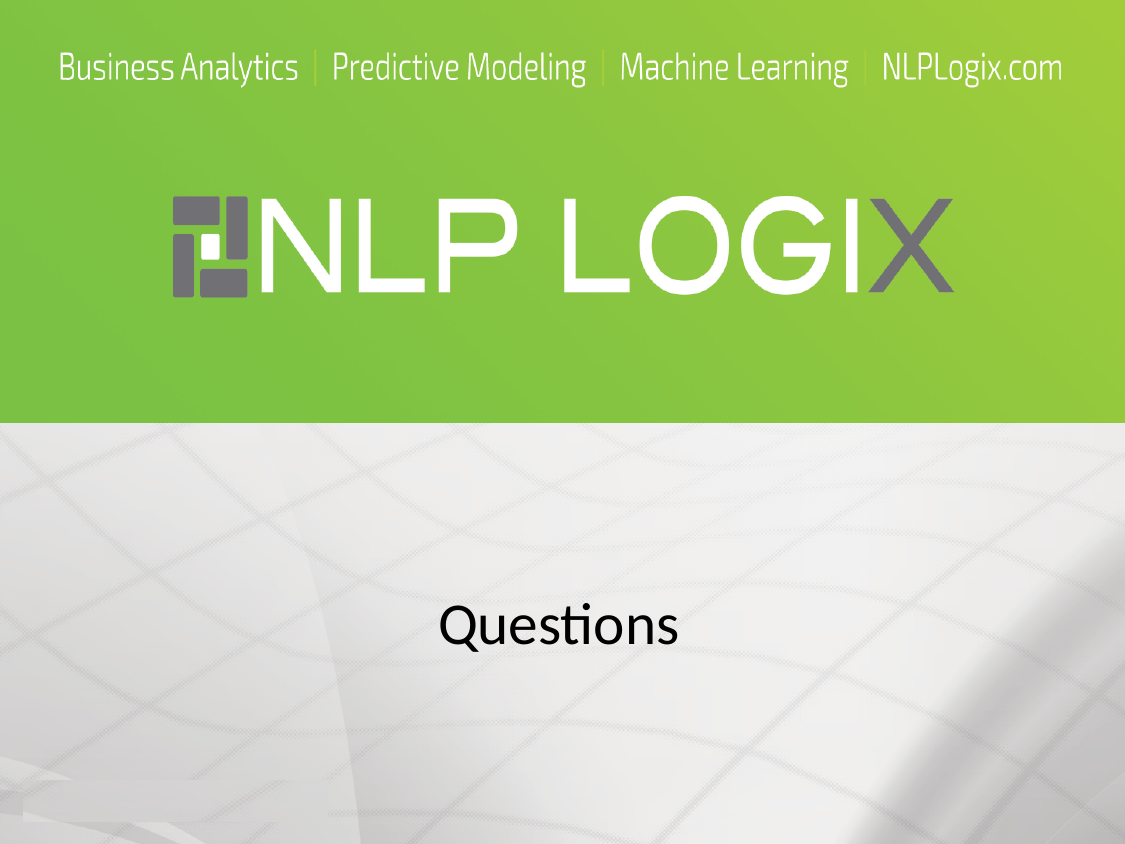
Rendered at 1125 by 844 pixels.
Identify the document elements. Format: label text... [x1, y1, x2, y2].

text_box Questions [354, 578, 764, 665]
picture [0, 0, 1125, 844]
